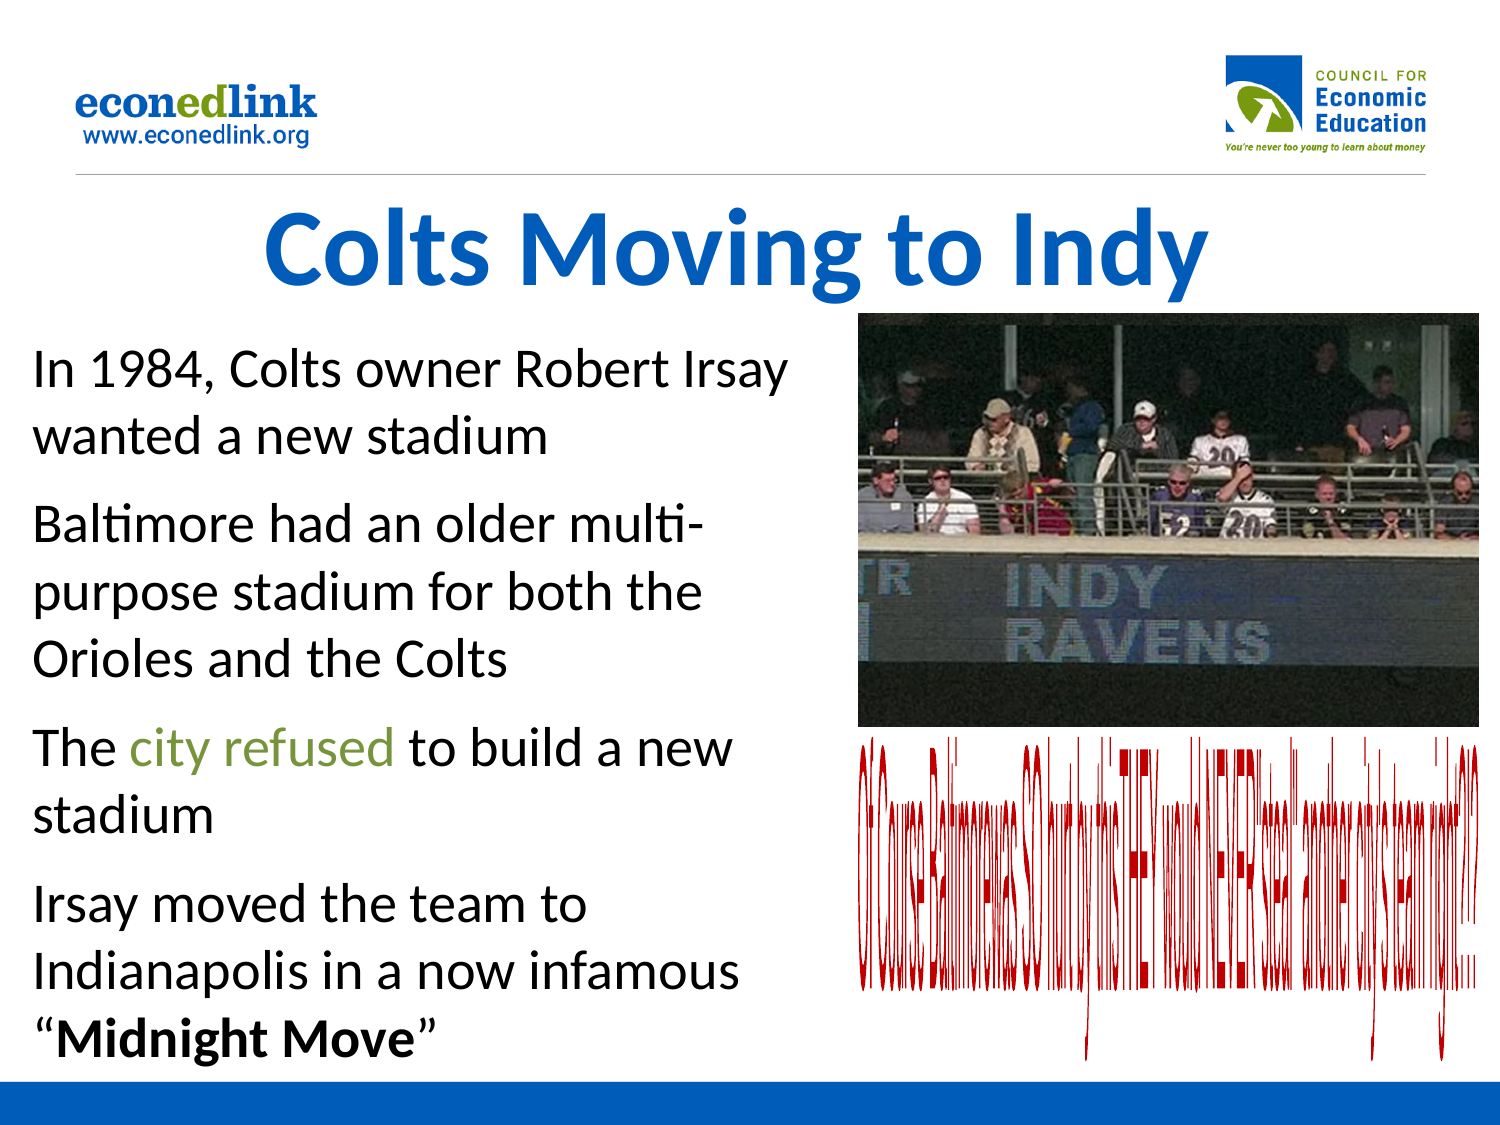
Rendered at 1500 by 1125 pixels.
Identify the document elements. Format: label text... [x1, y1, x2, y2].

text_box Of Course Baltimore was SO hurt by this THEY would NEVER "steal" another city's team right?!? [1206, 749, 1215, 989]
title Colts Moving to Indy [103, 175, 1397, 324]
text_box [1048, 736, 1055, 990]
text_box Of Course Baltimore was SO hurt by this THEY would NEVER "steal" another city's team right?!? [1064, 763, 1073, 992]
text_box Of Course Baltimore was SO hurt by this THEY would NEVER "steal" another city's team right?!? [1149, 749, 1159, 989]
text_box Of Course Baltimore was SO hurt by this THEY would NEVER "steal" another city's team right?!? [1446, 736, 1454, 990]
text_box Of Course Baltimore was SO hurt by this THEY would NEVER "steal" another city's team right?!? [939, 736, 957, 992]
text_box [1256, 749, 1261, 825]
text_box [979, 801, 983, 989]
text_box Of Course Baltimore was SO hurt by this THEY would NEVER "steal" another city's team right?!? [1162, 801, 1181, 992]
list In 1984, Colts owner Robert Irsay wanted a new stadium Baltimore had an older multi-purpose stadium for both the Orioles and the Colts The city refused to build a new stadium Irsay moved the team to Indianapolis in a now infamous “Midnight Move” [17, 323, 850, 1035]
text_box Of Course Baltimore was SO hurt by this THEY would NEVER "steal" another city's team right?!? [877, 745, 904, 992]
text_box Of Course Baltimore was SO hurt by this THEY would NEVER "steal" another city's team right?!? [1077, 736, 1093, 1062]
text_box Of Course Baltimore was SO hurt by this THEY would NEVER "steal" another city's team right?!? [905, 801, 925, 992]
picture [0, 0, 1500, 1125]
text_box Of Course Baltimore was SO hurt by this THEY would NEVER "steal" another city's team right?!? [958, 801, 969, 989]
text_box Of Course Baltimore was SO hurt by this THEY would NEVER "steal" another city's team right?!? [1339, 801, 1352, 992]
text_box Of Course Baltimore was SO hurt by this THEY would NEVER "steal" another city's team right?!? [1454, 745, 1466, 992]
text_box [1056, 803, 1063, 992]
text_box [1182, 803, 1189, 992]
text_box Of Course Baltimore was SO hurt by this THEY would NEVER "steal" another city's team right?!? [1397, 799, 1425, 992]
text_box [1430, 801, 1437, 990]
text_box Of Course Baltimore was SO hurt by this THEY would NEVER "steal" another city's team right?!? [1193, 736, 1201, 993]
text_box Of Course Baltimore was SO hurt by this THEY would NEVER "steal" another city's team right?!? [1302, 736, 1338, 992]
text_box Of Course Baltimore was SO hurt by this THEY would NEVER "steal" another city's team right?!? [1096, 736, 1108, 992]
text_box Of Course Baltimore was SO hurt by this THEY would NEVER "steal" another city's team right?!? [1273, 736, 1292, 992]
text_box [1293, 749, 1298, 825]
text_box Of Course Baltimore was SO hurt by this THEY would NEVER "steal" another city's team right?!? [1217, 749, 1245, 989]
text_box Of Course Baltimore was SO hurt by this THEY would NEVER "steal" another city's team right?!? [1261, 763, 1273, 992]
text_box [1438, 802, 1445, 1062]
text_box Of Course Baltimore was SO hurt by this THEY would NEVER "steal" another city's team right?!? [1364, 749, 1381, 1062]
text_box Of Course Baltimore was SO hurt by this THEY would NEVER "steal" another city's team right?!? [983, 799, 1017, 992]
